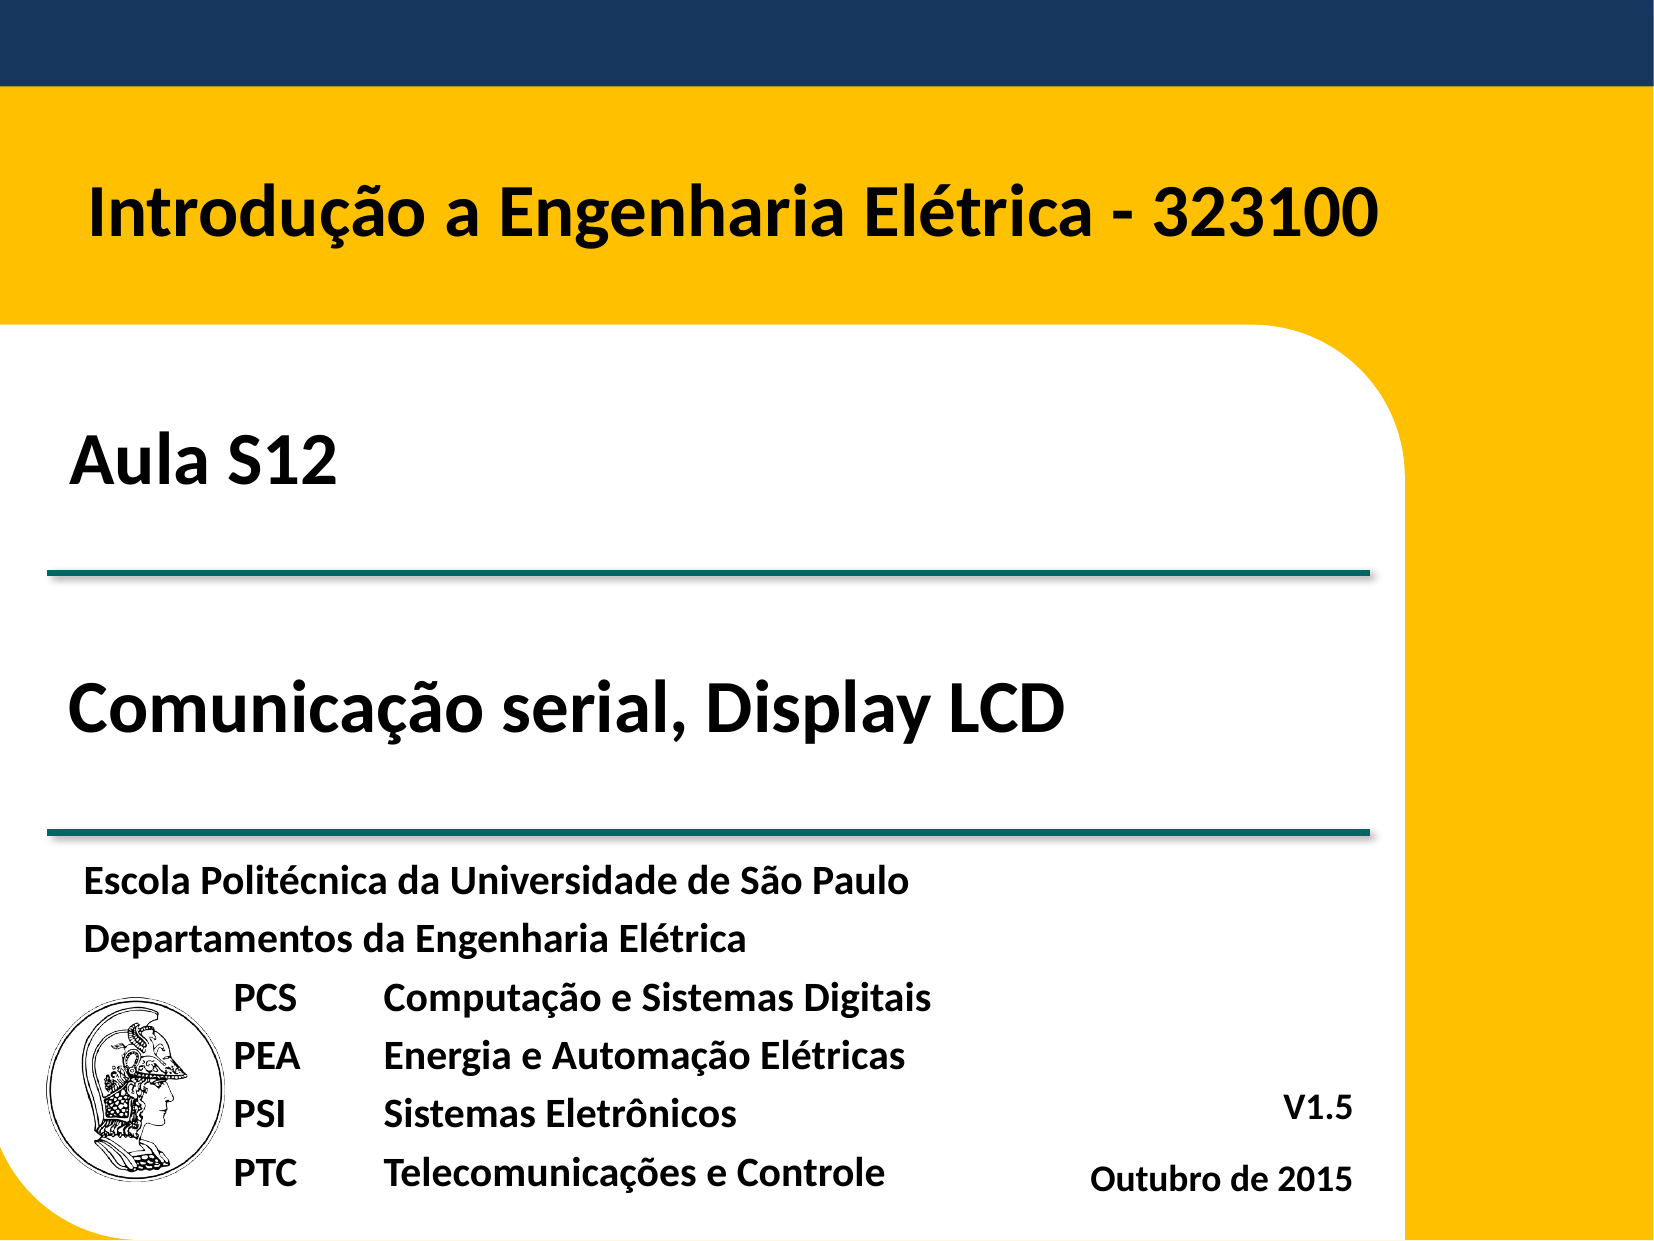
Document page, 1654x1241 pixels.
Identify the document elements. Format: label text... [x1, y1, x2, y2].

picture [46, 997, 67, 1182]
text_box Comunicação serial, Display LCD [52, 620, 1376, 786]
subtitle Escola Politécnica da Universidade de São Paulo Departamentos da Engenharia Elétrica PCS Computação e Sistemas Digitais PEA Energia e Automação Elétricas PSI Sistemas Eletrônicos PTC Telecomunicações e Controle [67, 845, 1225, 1211]
text_box V1.5 [944, 1074, 1371, 1151]
text_box Outubro de 2015 [366, 1145, 1371, 1223]
title Introdução a Engenharia Elétrica - 323100 [70, 112, 1583, 302]
text_box Aula S12 [53, 371, 1376, 538]
